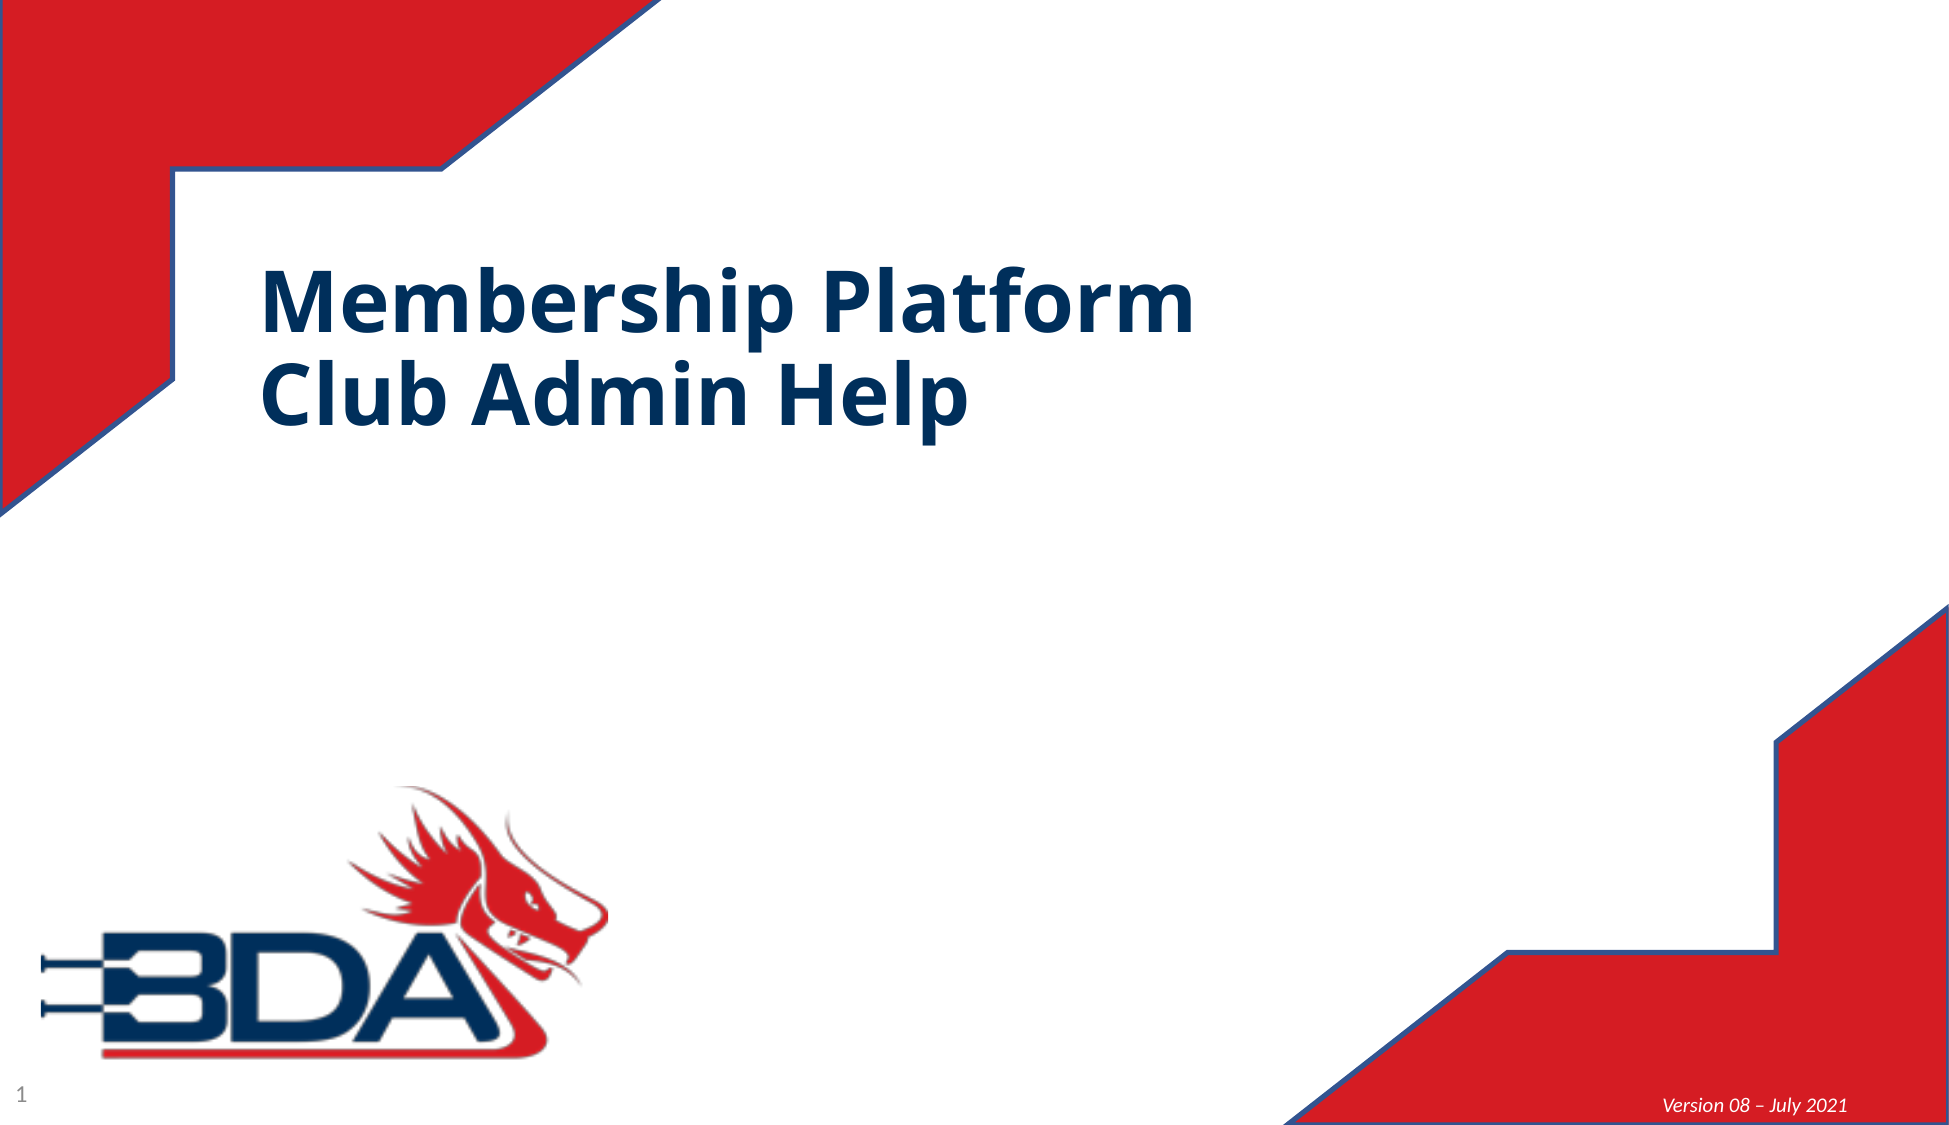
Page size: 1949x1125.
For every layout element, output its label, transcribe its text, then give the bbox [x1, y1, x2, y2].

text_box [1285, 605, 1949, 1125]
text_box [0, 0, 659, 516]
slide_number 1 [0, 1063, 41, 1124]
text_box Version 08 – July 2021 [1647, 1084, 1863, 1125]
title Membership Platform Club Admin Help [243, 250, 1706, 452]
picture [40, 786, 609, 1064]
